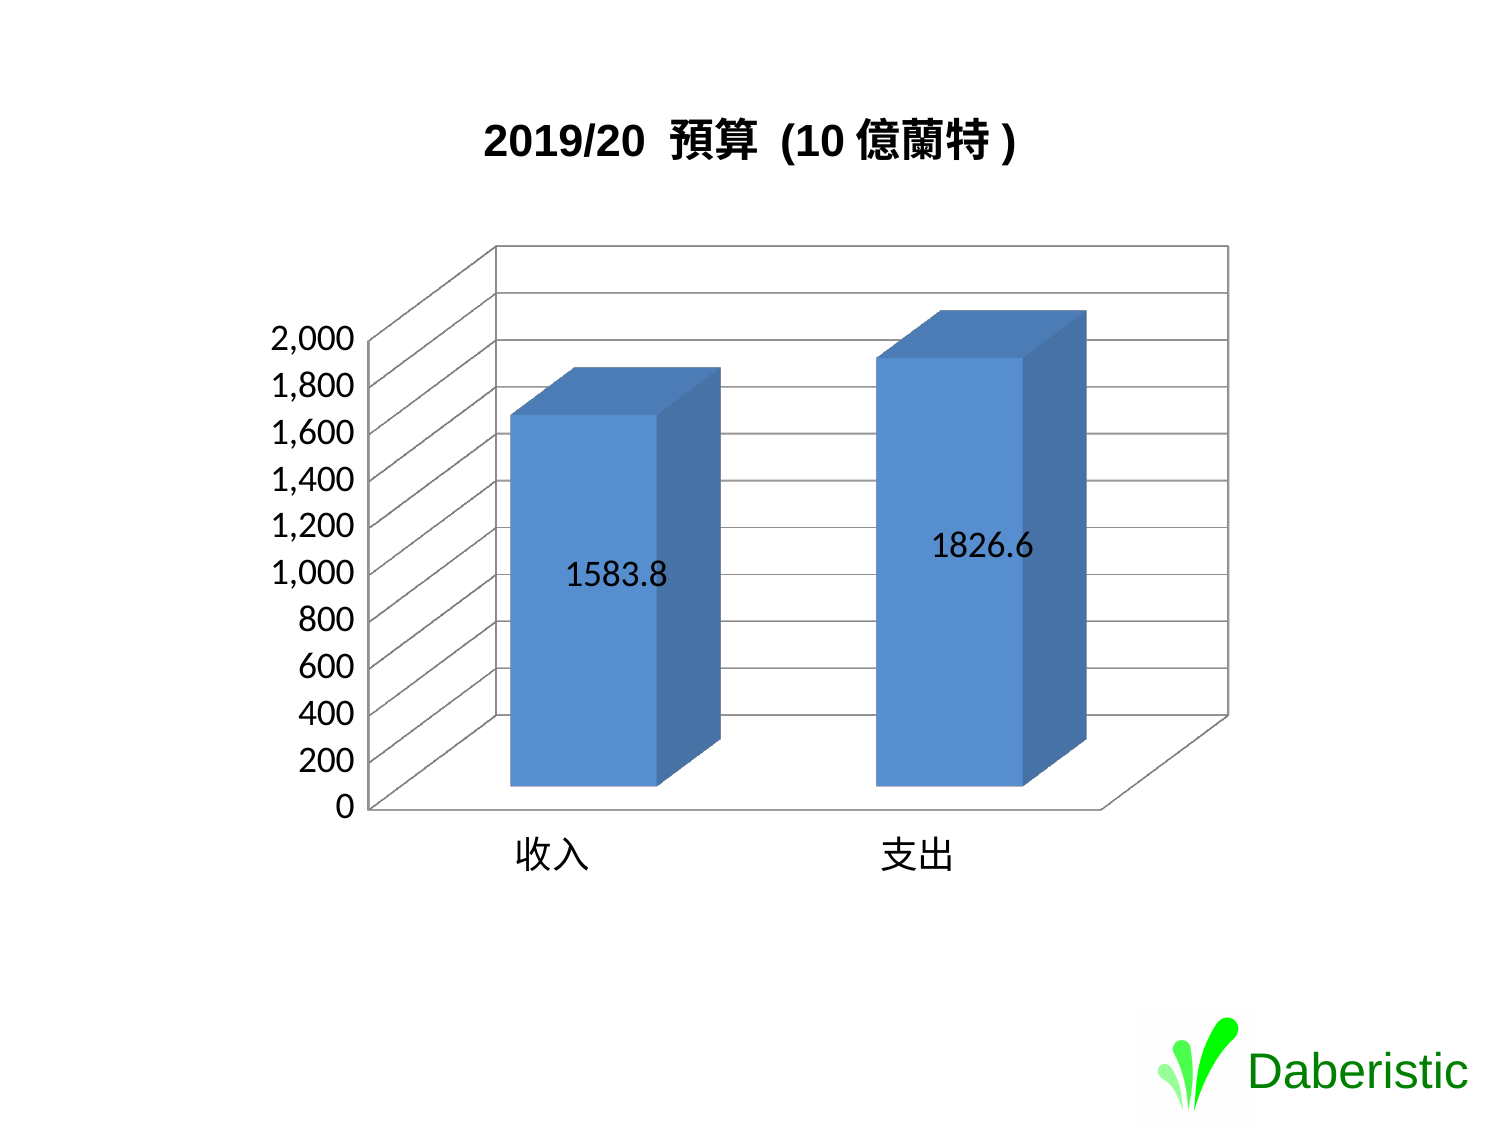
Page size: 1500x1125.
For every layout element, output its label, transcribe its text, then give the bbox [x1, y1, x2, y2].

title 2019/20 預算 (10億蘭特) [75, 45, 1425, 233]
list [75, 262, 1425, 1005]
chart [249, 228, 1251, 897]
picture [1136, 1006, 1256, 1125]
